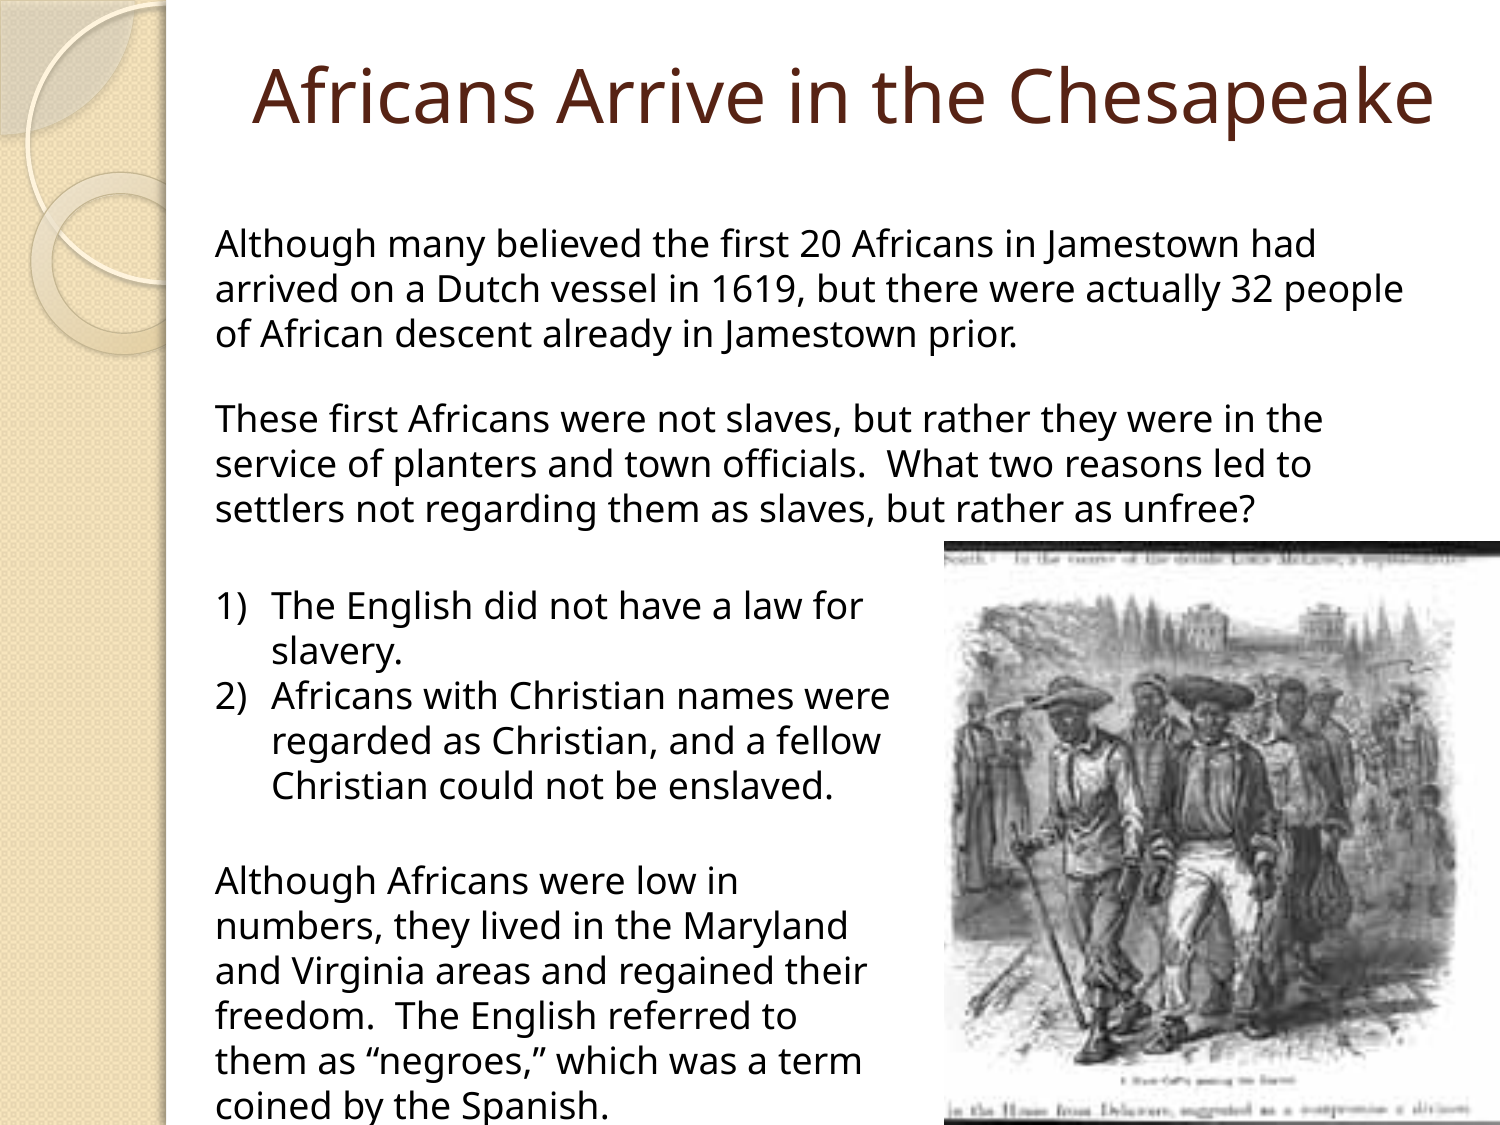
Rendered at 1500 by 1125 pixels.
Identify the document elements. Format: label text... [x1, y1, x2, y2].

text_box Although Africans were low in numbers, they lived in the Maryland and Virginia areas and regained their freedom. The English referred to them as “negroes,” which was a term coined by the Spanish. [200, 849, 913, 1125]
text_box These first Africans were not slaves, but rather they were in the service of planters and town officials. What two reasons led to settlers not regarding them as slaves, but rather as unfree? [199, 387, 1463, 538]
title Africans Arrive in the Chesapeake [237, 0, 1468, 188]
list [943, 541, 1500, 1125]
text_box Although many believed the first 20 Africans in Jamestown had arrived on a Dutch vessel in 1619, but there were actually 32 people of African descent already in Jamestown prior. [199, 212, 1463, 363]
text_box The English did not have a law for slavery. Africans with Christian names were regarded as Christian, and a fellow Christian could not be enslaved. [200, 574, 913, 815]
